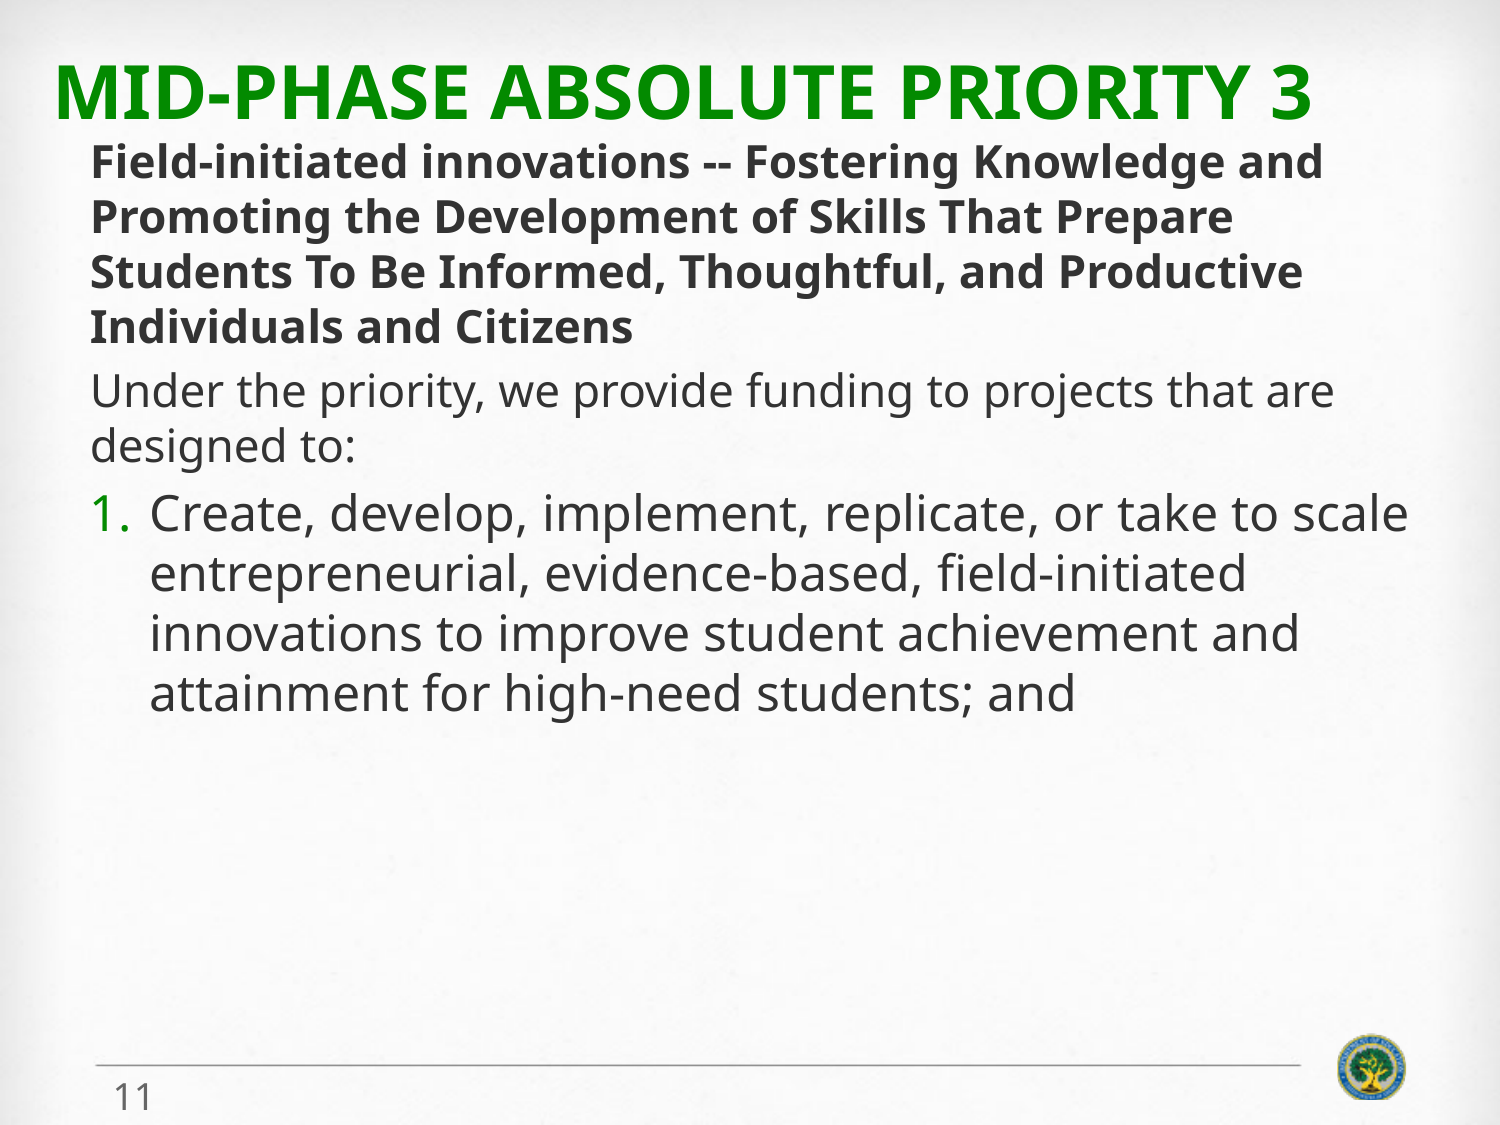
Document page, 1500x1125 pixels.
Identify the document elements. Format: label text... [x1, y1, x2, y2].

picture [0, 0, 1500, 1125]
slide_number 11 [112, 1065, 200, 1125]
title Mid-PHASE Absolute Priority 3 [37, 37, 1450, 125]
list Field-initiated innovations -- Fostering Knowledge and Promoting the Development of Skills That Prepare Students To Be Informed, Thoughtful, and Productive Individuals and Citizens Under the priority, we provide funding to projects that are designed to: Create, develop, implement, replicate, or take to scale entrepreneurial, evidence-based, field-initiated innovations to improve student achievement and attainment for high-need students; and [37, 125, 1450, 975]
